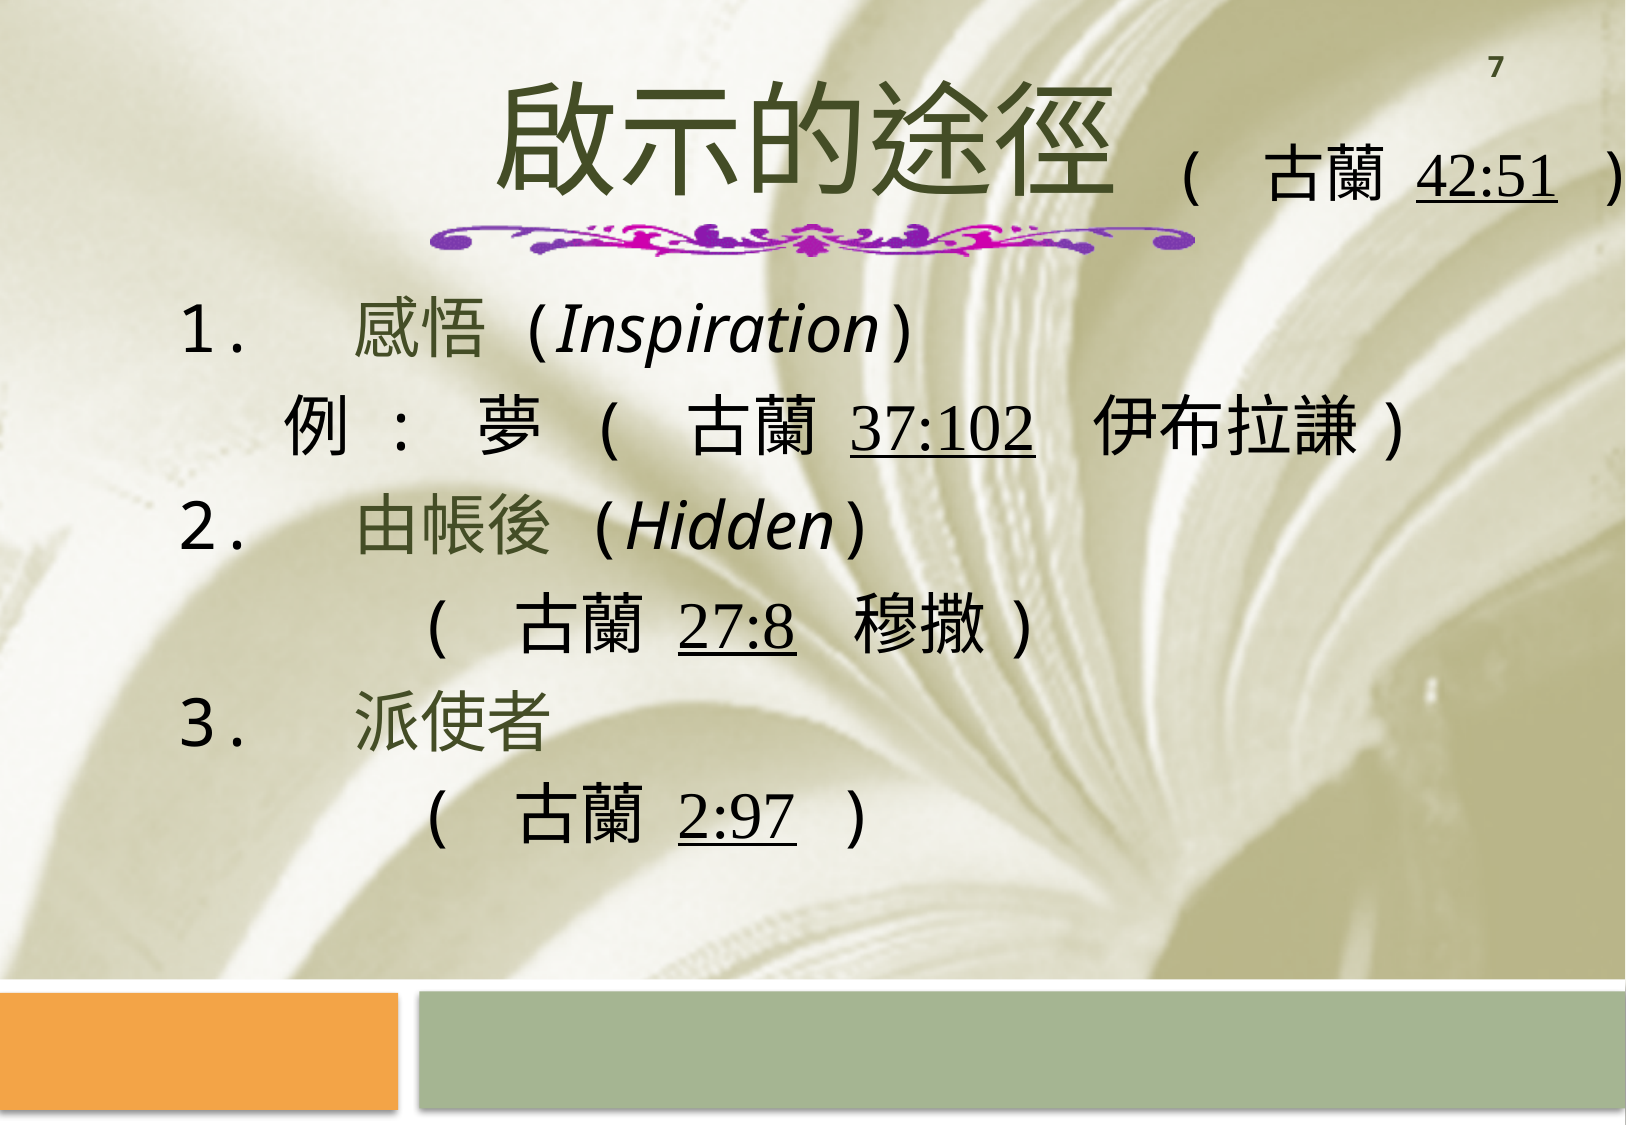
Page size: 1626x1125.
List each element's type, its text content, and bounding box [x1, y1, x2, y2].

text_box ( 古蘭 42:51 ) [1157, 126, 1625, 217]
list 1. 感悟 (Inspiration) 例 : 夢 ( 古蘭 37:102 伊布拉謙) 2. 由帳後 (Hidden) ( 古蘭 27:8 穆撒) 3. 派使者 ( 古蘭 2:97 ) [162, 287, 1551, 1050]
picture [429, 224, 1196, 257]
slide_number 7 [1421, 37, 1571, 100]
title 啟示的途徑 [437, 37, 1175, 223]
